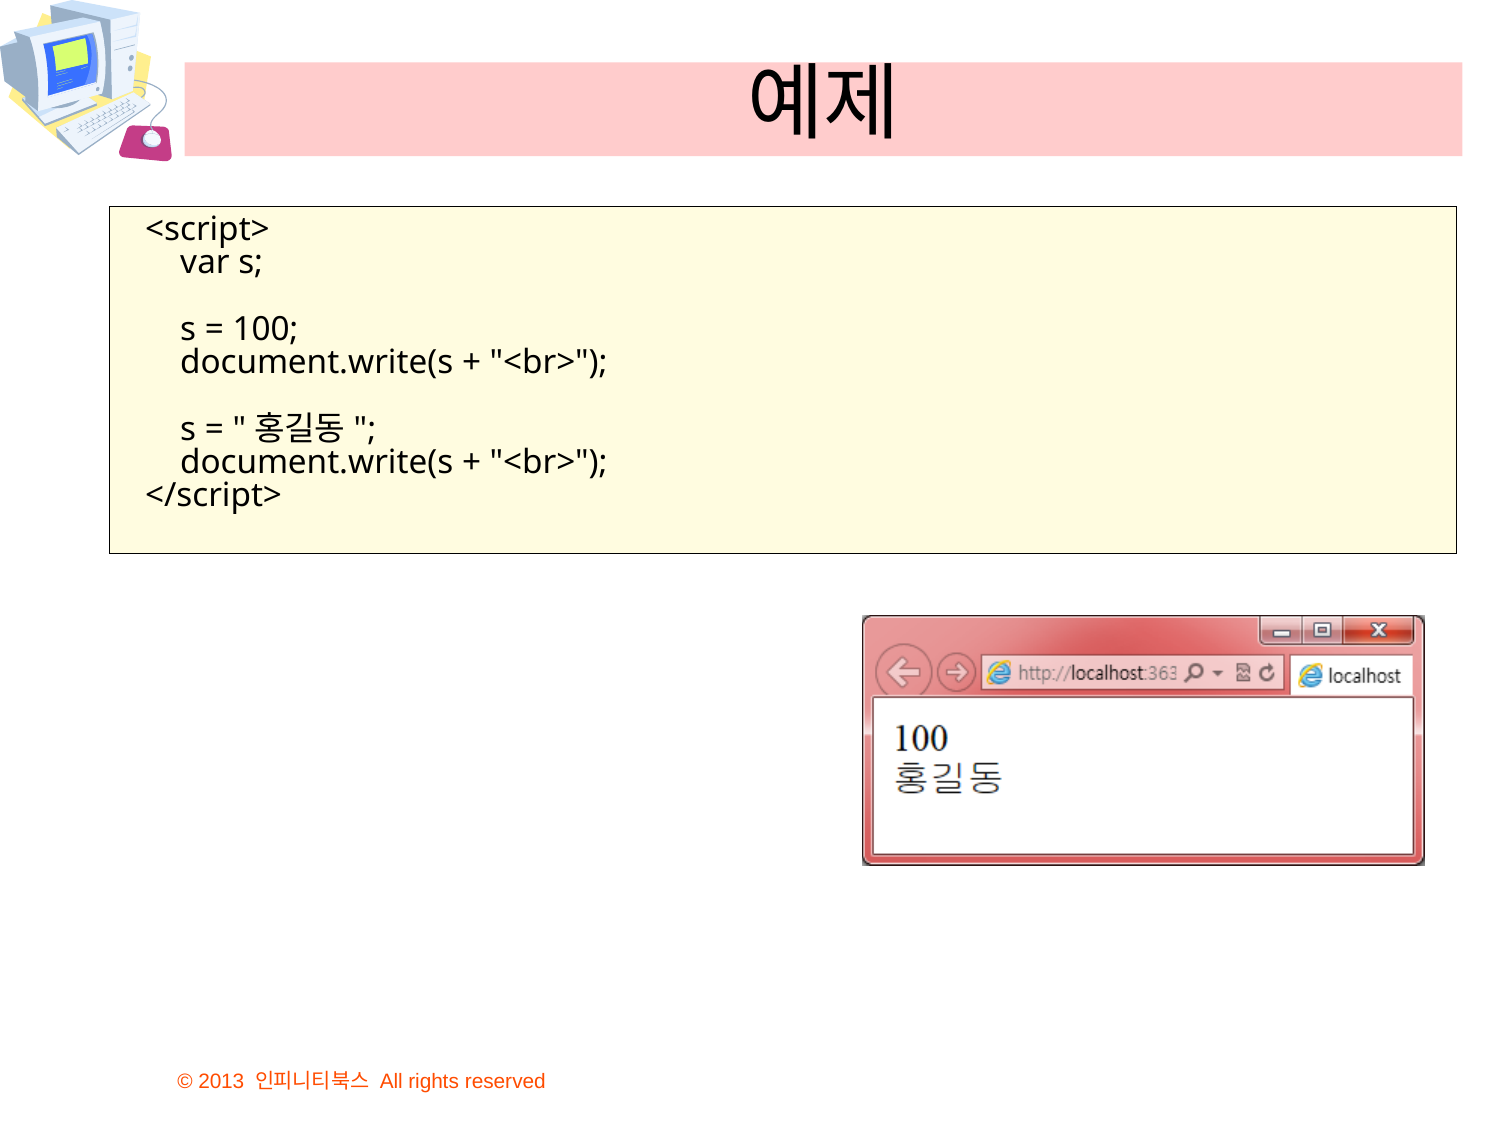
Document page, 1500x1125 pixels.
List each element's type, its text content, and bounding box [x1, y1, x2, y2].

picture [862, 615, 1425, 866]
title 예제 [184, 62, 1463, 157]
text_box <script> var s; s = 100; document.write(s + "<br>"); s = "홍길동"; document.write(s + "<br>"); </script> [109, 206, 1457, 554]
